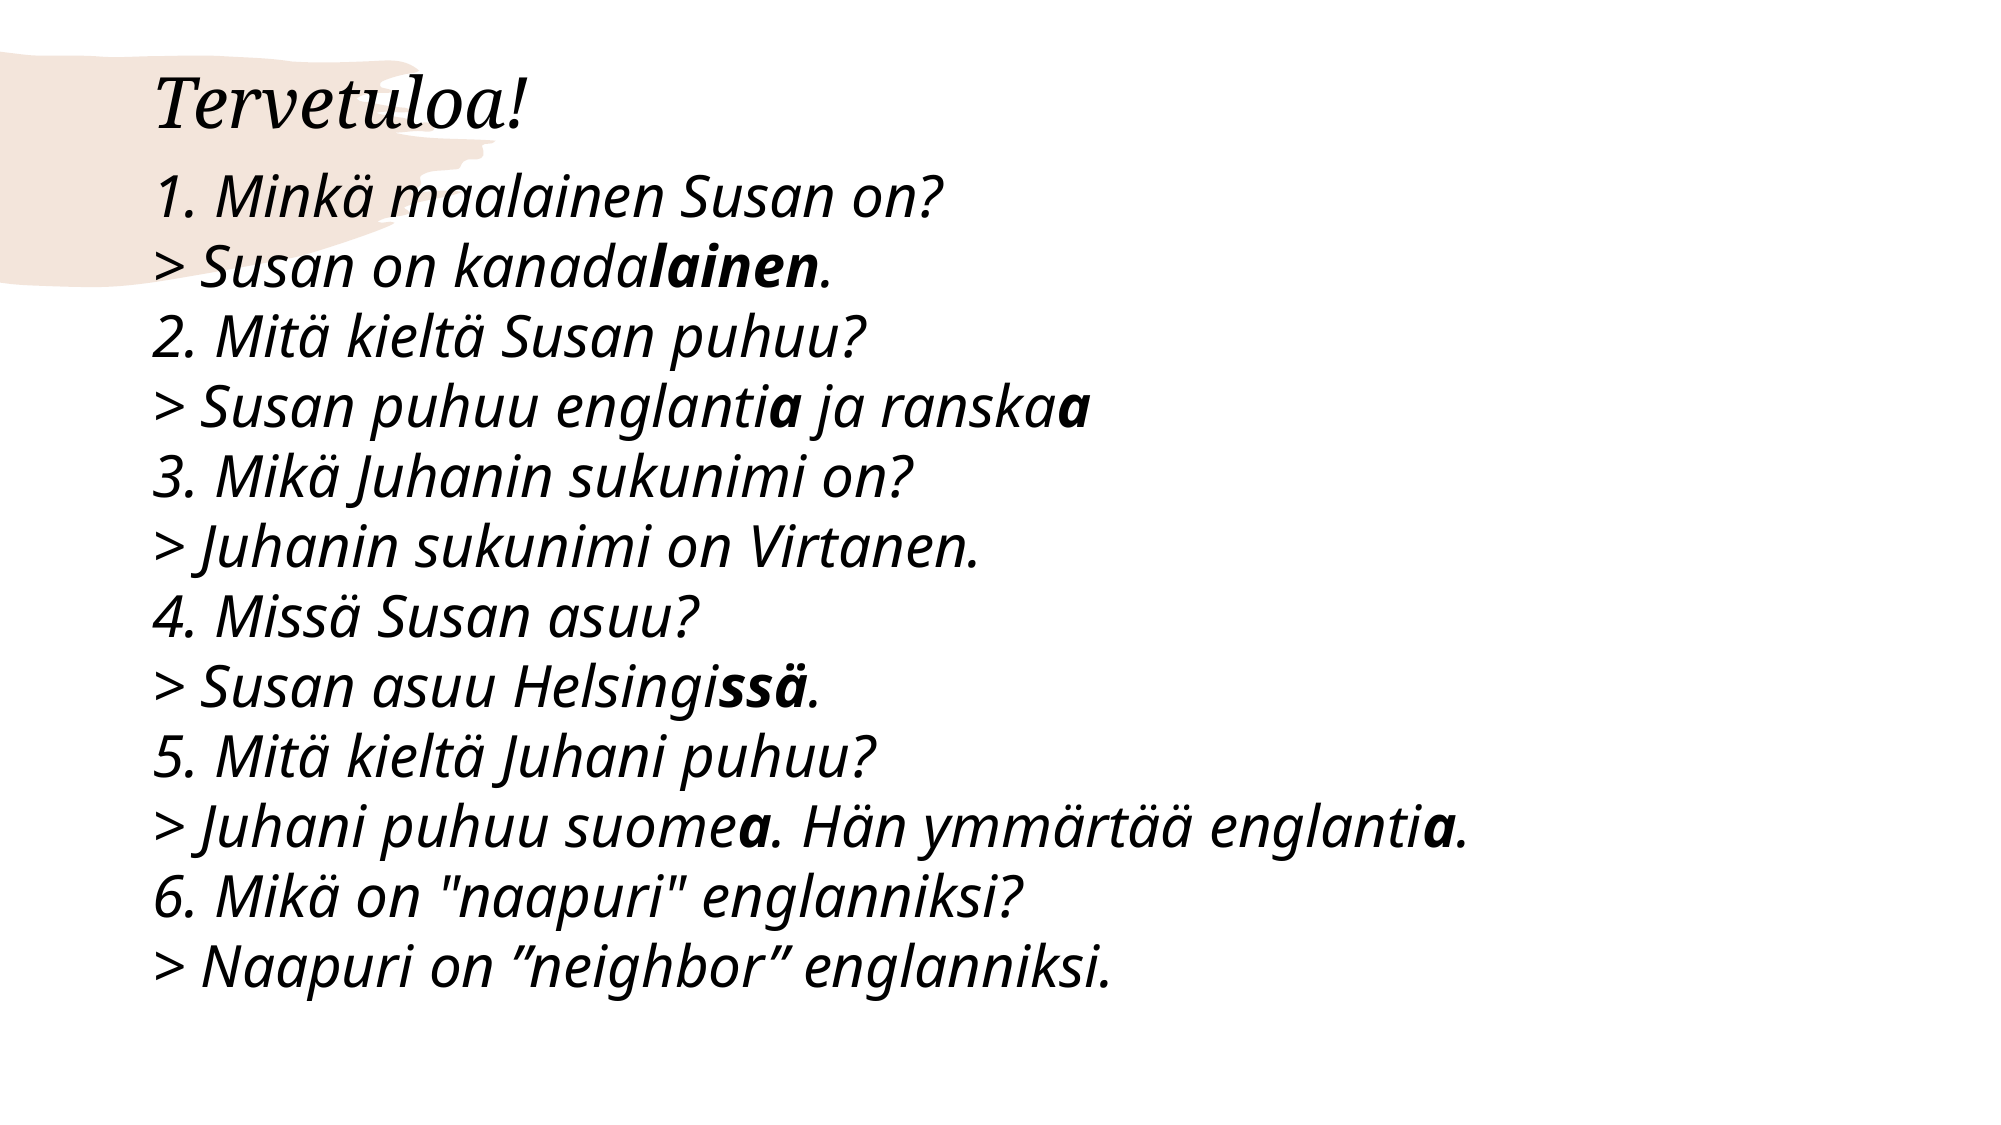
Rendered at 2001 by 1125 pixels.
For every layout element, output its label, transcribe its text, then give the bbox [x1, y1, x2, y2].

title Tervetuloa! [137, 59, 1863, 151]
list 1. Minkä maalainen Susan on? > Susan on kanadalainen. 2. Mitä kieltä Susan puhuu? > Susan puhuu englantia ja ranskaa 3. Mikä Juhanin sukunimi on? > Juhanin sukunimi on Virtanen. 4. Missä Susan asuu? > Susan asuu Helsingissä. 5. Mitä kieltä Juhani puhuu? > Juhani puhuu suomea. Hän ymmärtää englantia. 6. Mikä on "naapuri" englanniksi? > Naapuri on ”neighbor” englanniksi. [137, 151, 1863, 1013]
